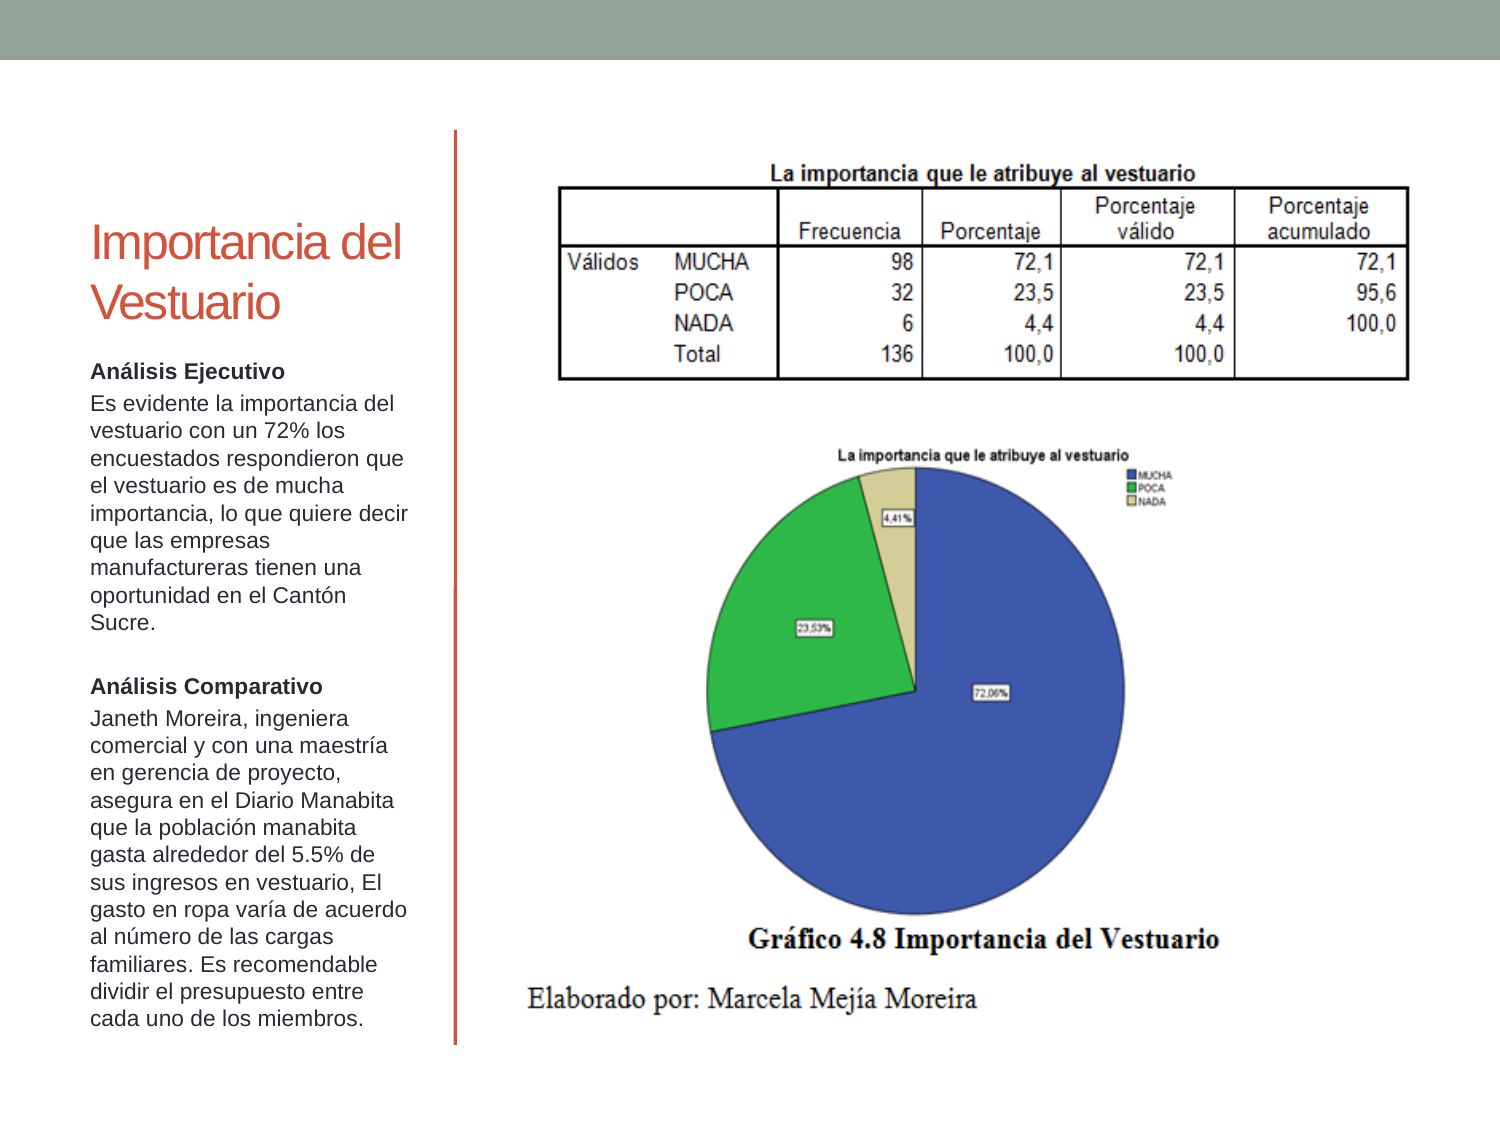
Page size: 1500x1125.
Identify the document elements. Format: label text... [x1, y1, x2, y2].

list Análisis Ejecutivo Es evidente la importancia del vestuario con un 72% los encuestados respondieron que el vestuario es de mucha importancia, lo que quiere decir que las empresas manufactureras tienen una oportunidad en el Cantón Sucre. Análisis Comparativo Janeth Moreira, ingeniera comercial y con una maestría en gerencia de proyecto, asegura en el Diario Manabita que la población manabita gasta alrededor del 5.5% de sus ingresos en vestuario, El gasto en ropa varía de acuerdo al número de las cargas familiares. Es recomendable dividir el presupuesto entre cada uno de los miembros. [75, 349, 426, 1046]
title Importancia del Vestuario [75, 129, 426, 337]
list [477, 136, 1473, 1047]
